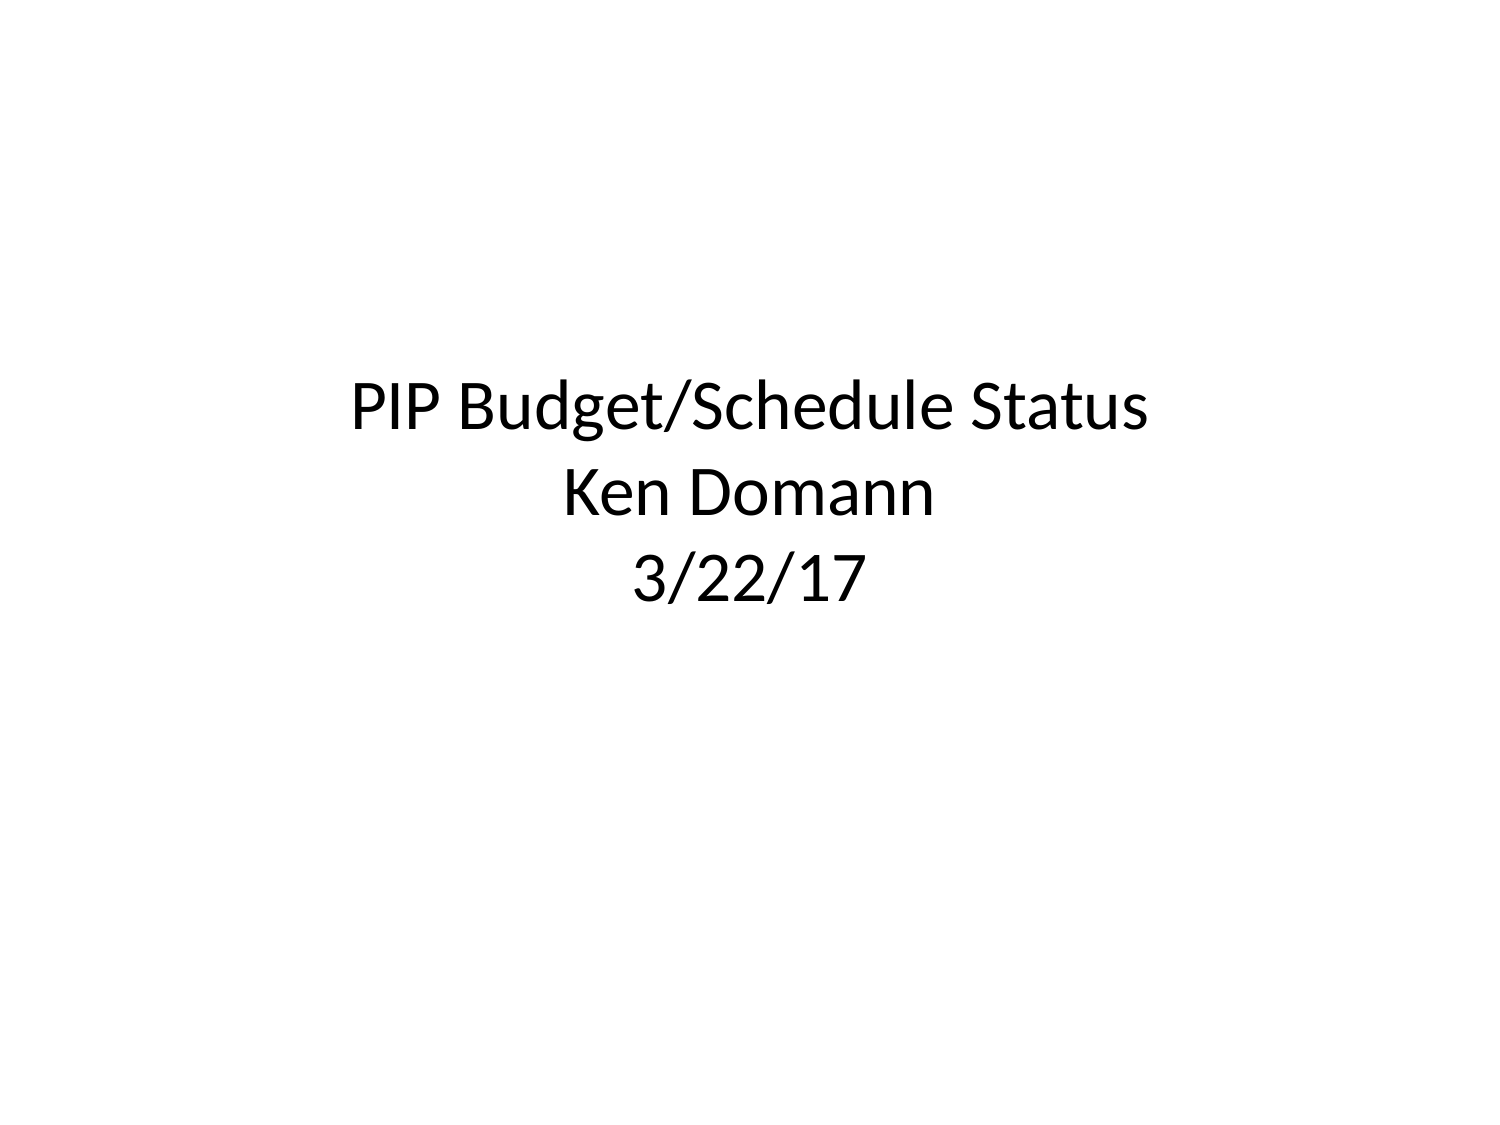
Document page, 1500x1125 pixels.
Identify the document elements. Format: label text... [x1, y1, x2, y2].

title PIP Budget/Schedule Status Ken Domann 3/22/17 [112, 349, 1388, 625]
